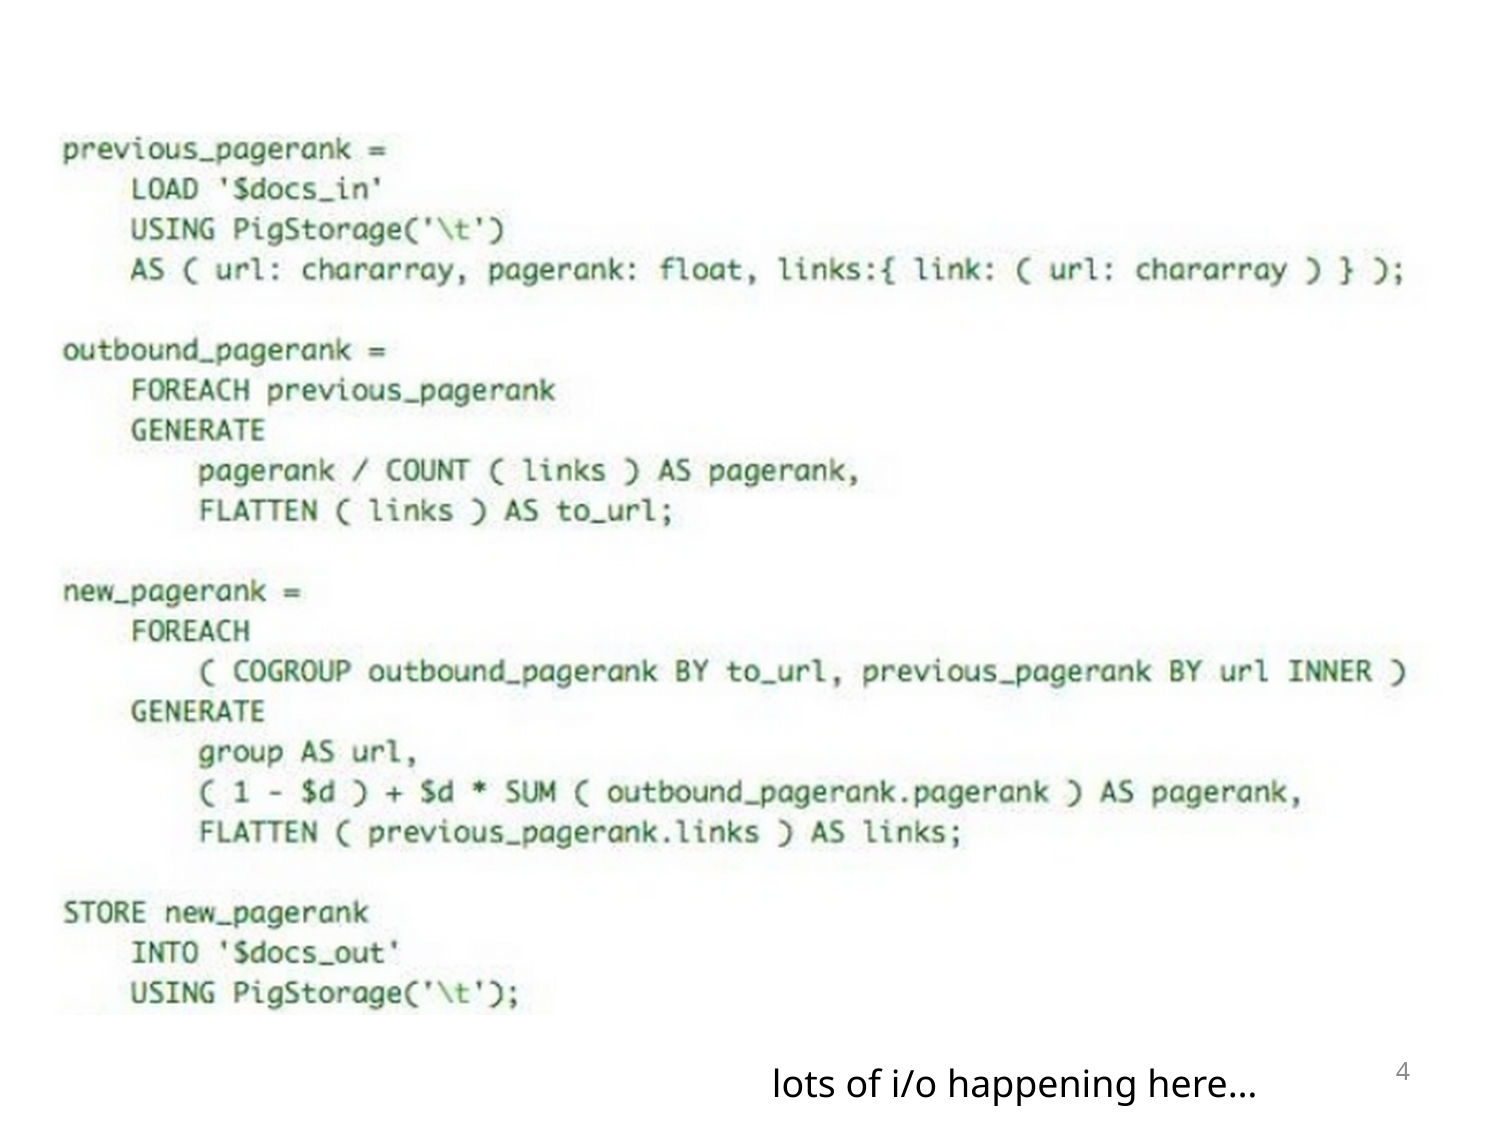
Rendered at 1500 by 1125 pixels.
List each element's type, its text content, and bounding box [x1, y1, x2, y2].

picture [16, 131, 1500, 1015]
text_box lots of i/o happening here… [757, 1052, 1273, 1113]
slide_number 4 [1074, 1042, 1425, 1103]
